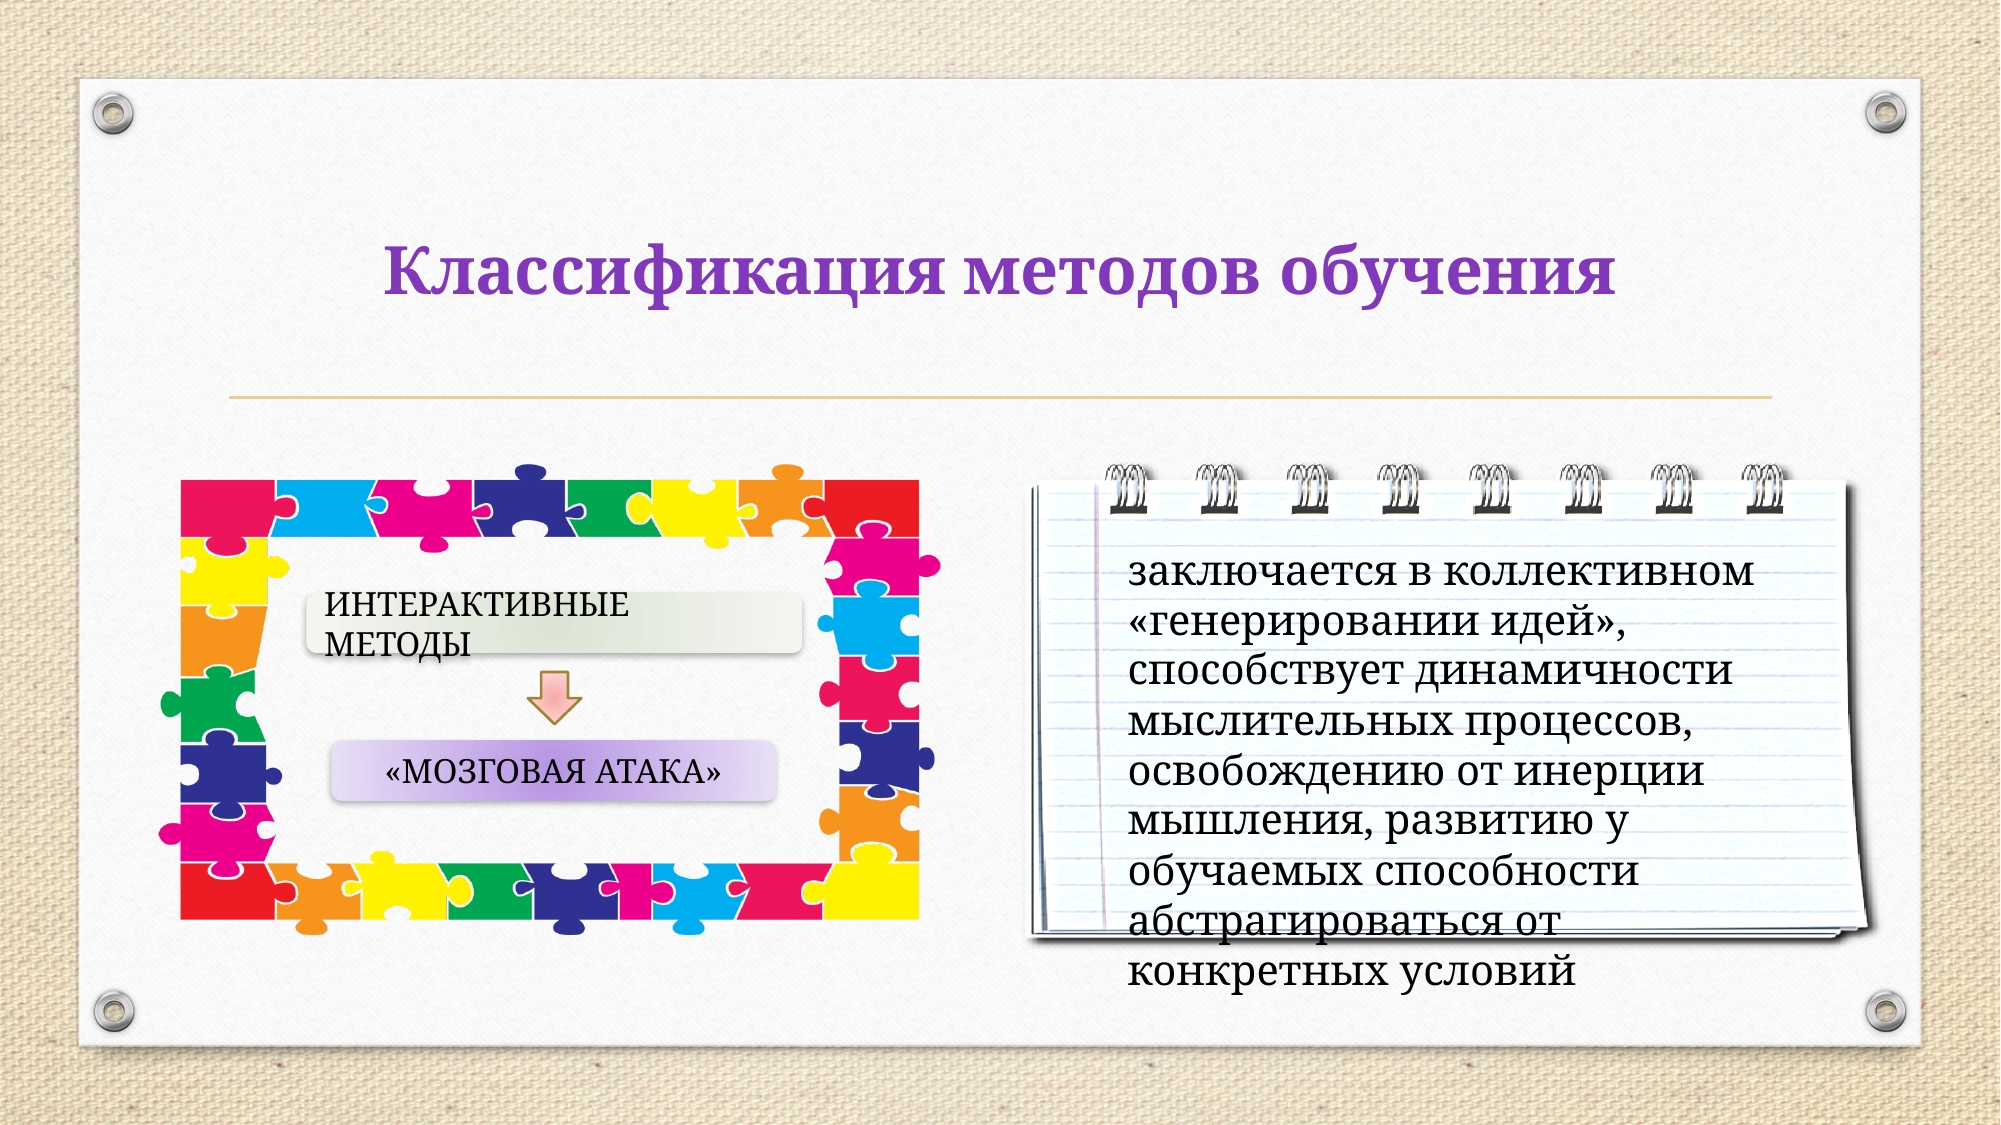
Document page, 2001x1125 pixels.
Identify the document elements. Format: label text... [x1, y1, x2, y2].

text_box заключается в коллективном «генерировании идей», способствует динамичности мыслительных процессов, освобождению от инерции мышления, развитию у обучаемых способности абстрагироваться от конкретных условий [1112, 960, 1839, 1001]
picture [0, 0, 2001, 1125]
title Классификация методов обучения [212, 161, 1788, 375]
